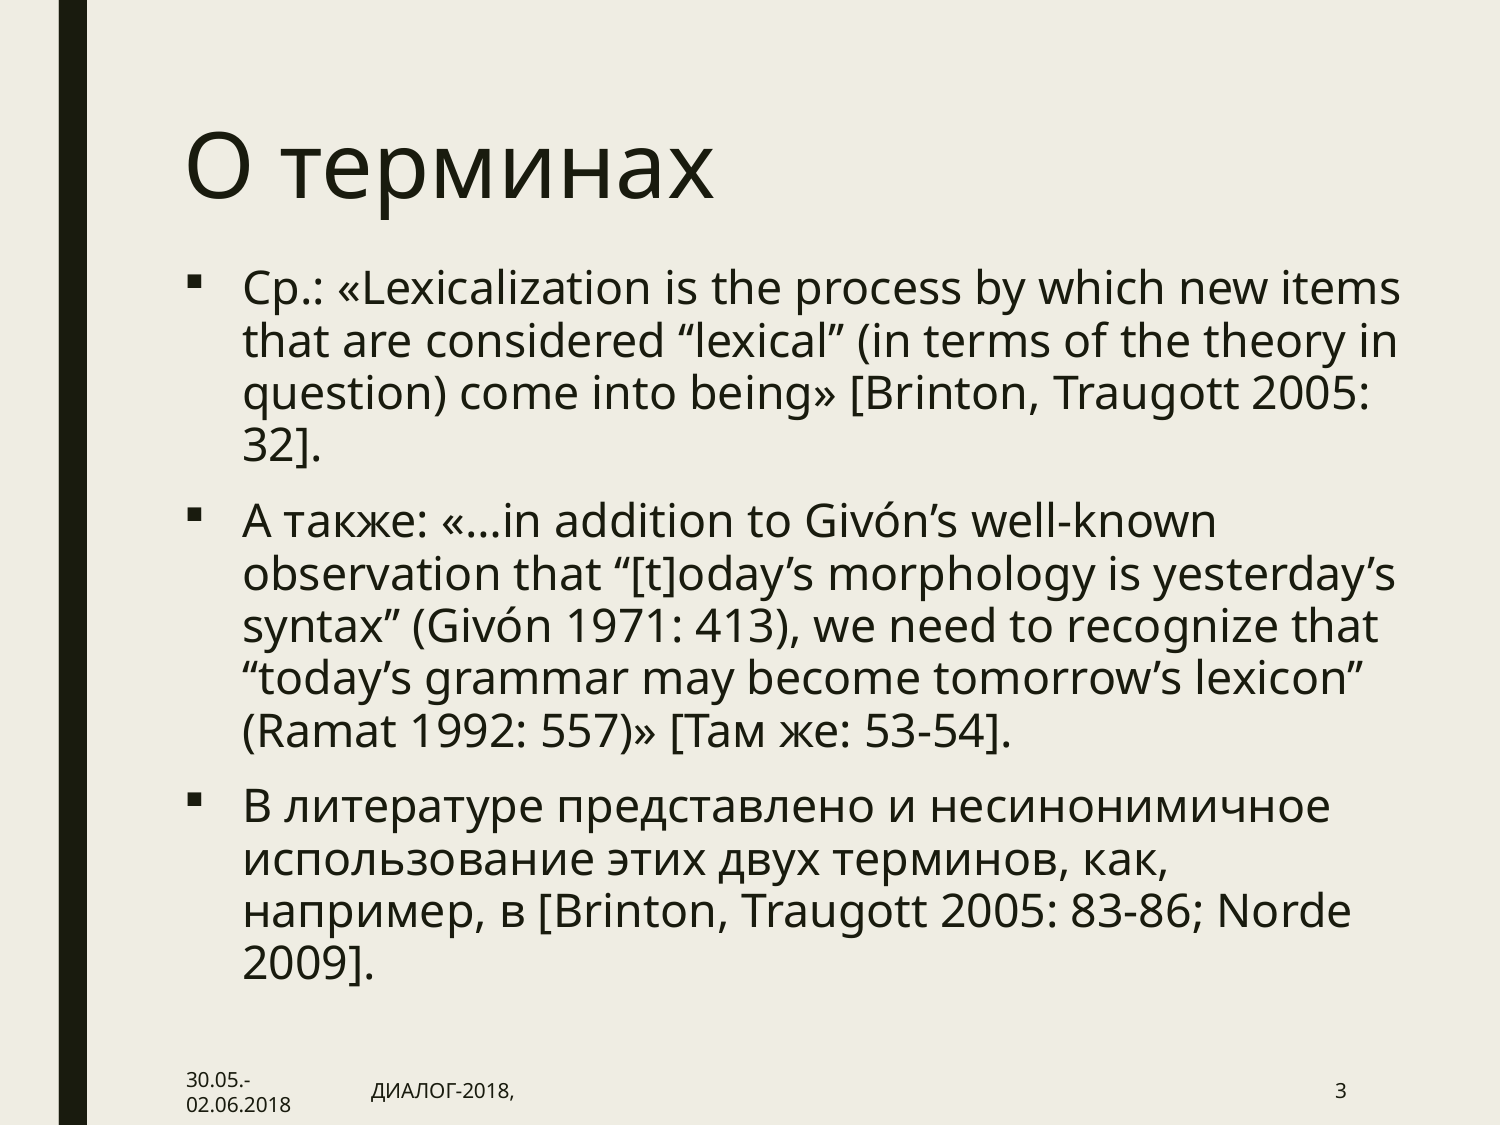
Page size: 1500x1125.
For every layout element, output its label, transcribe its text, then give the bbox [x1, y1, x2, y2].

list Ср.: «Lexicalization is the process by which new items that are considered ‘‘lexical’’ (in terms of the theory in question) come into being» [Brinton, Traugott 2005: 32]. А также: «…in addition to Givón’s well-known observation that ‘‘[t]oday’s morphology is yesterday’s syntax’’ (Givón 1971: 413), we need to recognize that ‘‘today’s grammar may become tomorrow’s lexicon’’ (Ramat 1992: 557)» [Там же: 53-54]. В литературе представлено и несинонимичное использование этих двух терминов, как, например, в [Brinton, Traugott 2005: 83-86; Norde 2009]. [168, 255, 1426, 1024]
slide_number 3 [1165, 1058, 1362, 1125]
title О терминах [168, 112, 1351, 255]
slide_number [171, 1058, 320, 1125]
footer ДИАЛОГ-2018, [355, 1058, 1129, 1125]
